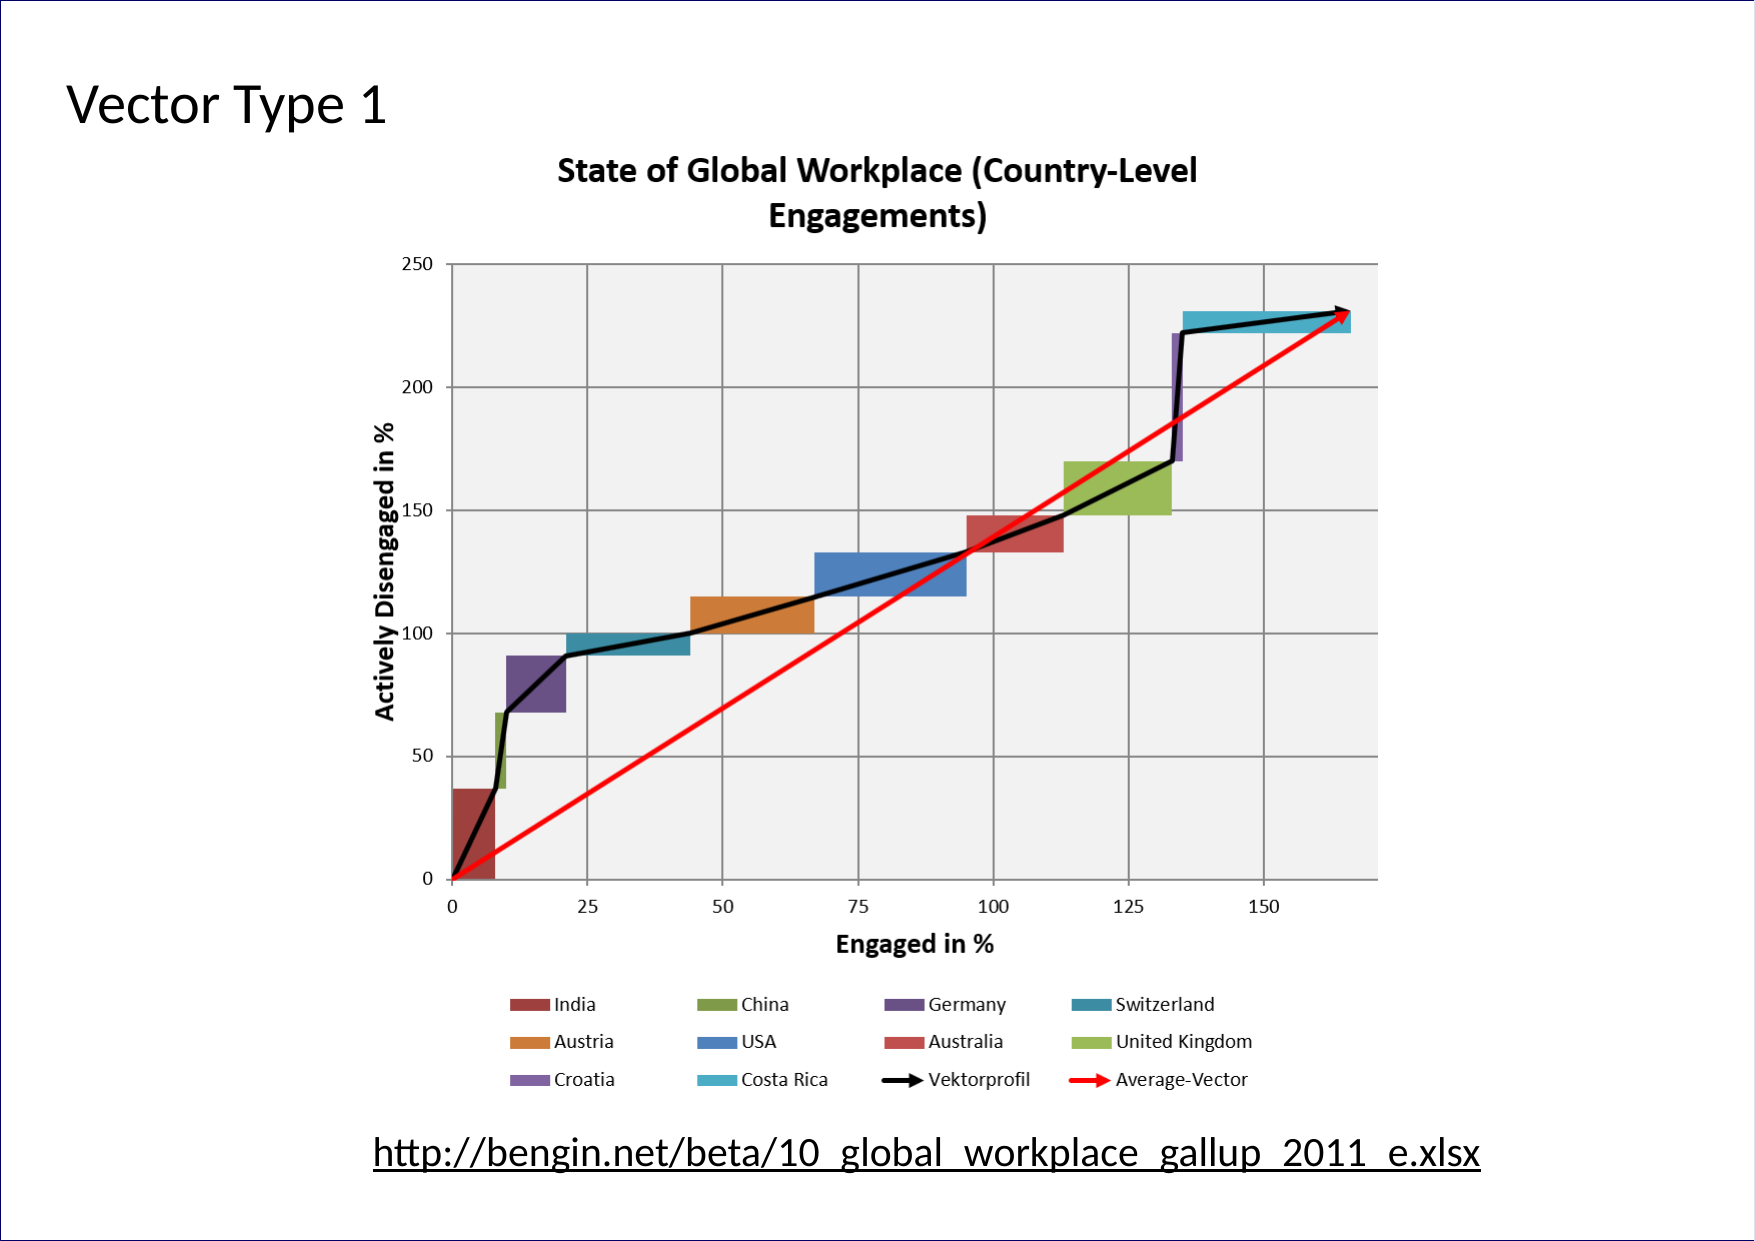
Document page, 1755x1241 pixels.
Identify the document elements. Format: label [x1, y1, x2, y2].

picture [338, 131, 1416, 1109]
text_box [0, 0, 1755, 1241]
